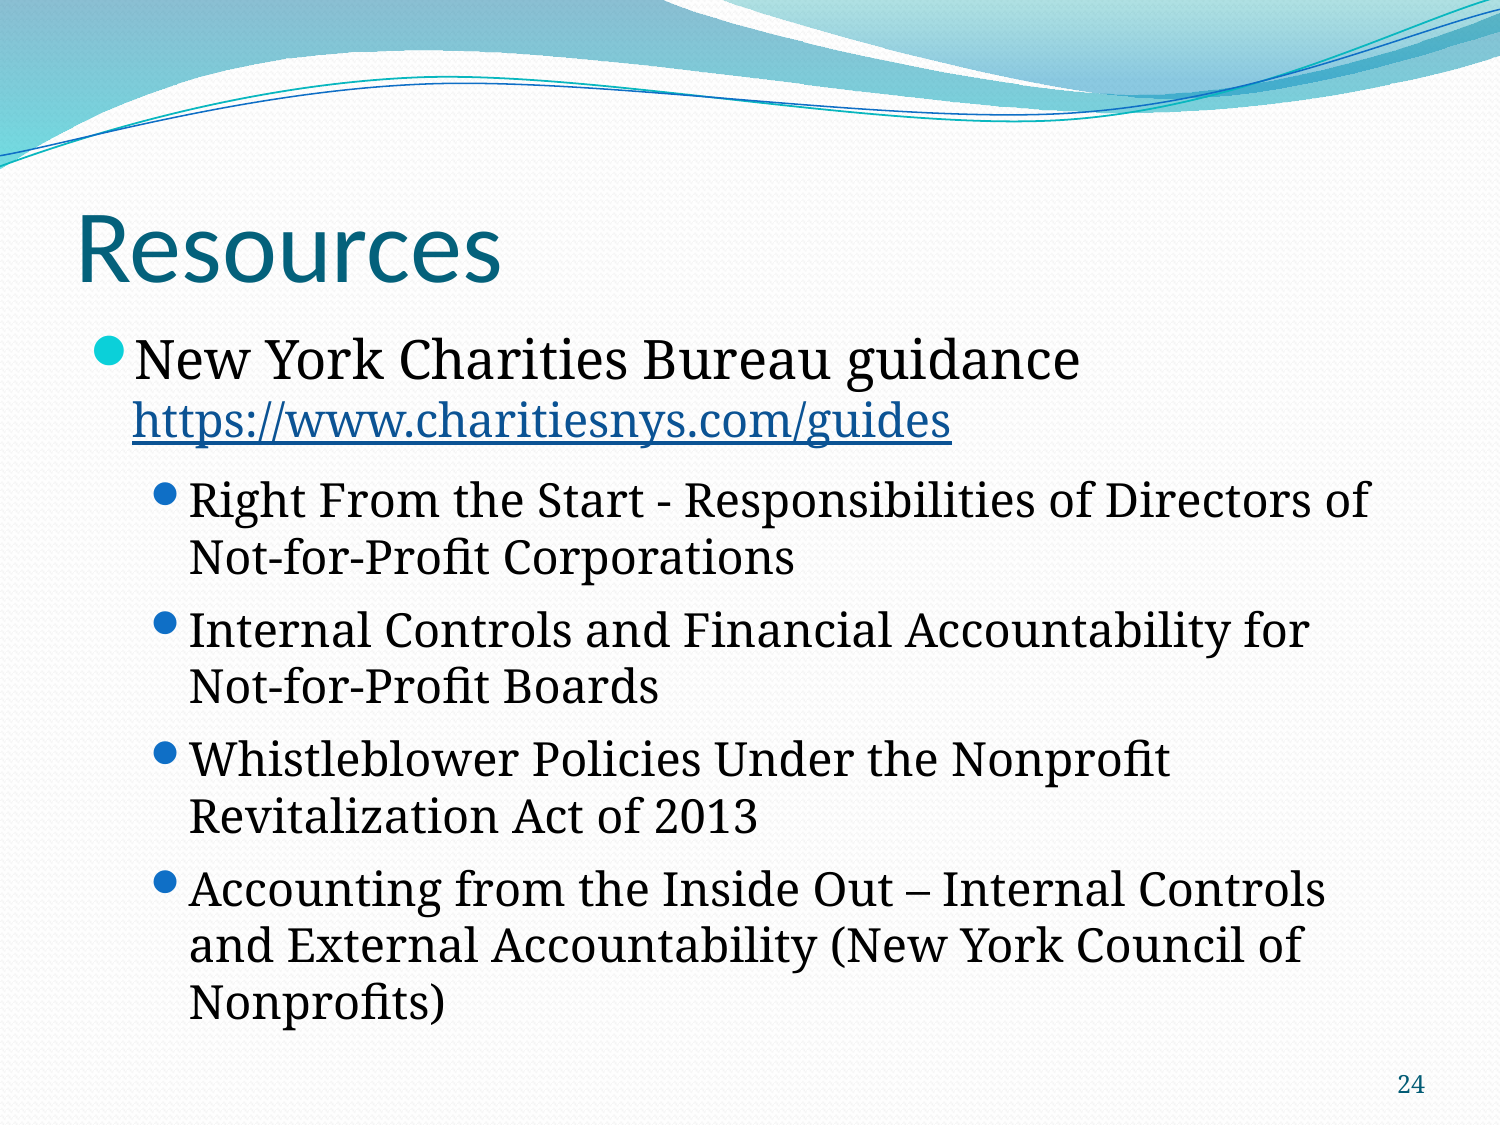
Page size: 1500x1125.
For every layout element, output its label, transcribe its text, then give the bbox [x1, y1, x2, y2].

slide_number 24 [1299, 1042, 1425, 1103]
list New York Charities Bureau guidance https://www.charitiesnys.com/guides Right From the Start - Responsibilities of Directors of Not-for-Profit Corporations Internal Controls and Financial Accountability for Not-for-Profit Boards Whistleblower Policies Under the Nonprofit Revitalization Act of 2013 Accounting from the Inside Out – Internal Controls and External Accountability (New York Council of Nonprofits) [75, 317, 1425, 1038]
title Resources [75, 115, 1425, 303]
